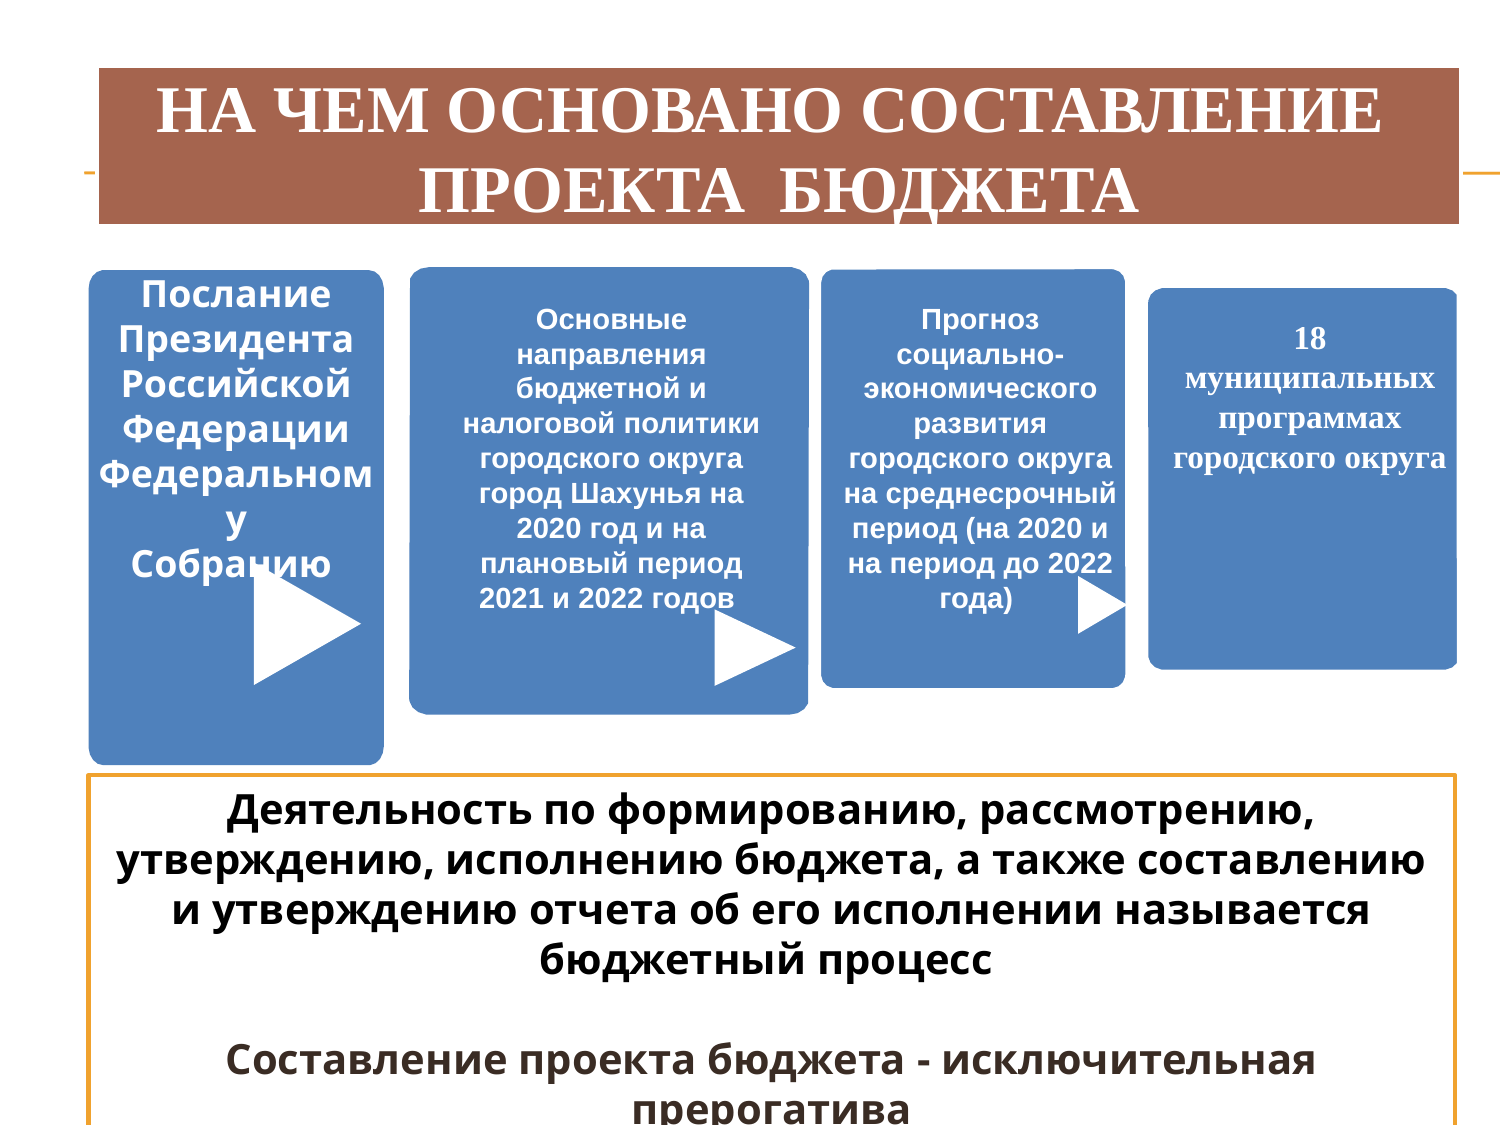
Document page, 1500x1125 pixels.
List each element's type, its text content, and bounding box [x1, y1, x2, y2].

text_box [714, 609, 796, 686]
text_box [819, 267, 1128, 691]
text_box 18 муниципальных программах городского округа [1163, 315, 1455, 476]
text_box [409, 267, 810, 715]
text_box Основные направления бюджетной и налоговой политики городского округа город Шахунья на 2020 год и на плановый период 2021 и 2022 годов [454, 299, 767, 650]
text_box Прогноз социально-экономического развития городского округа на среднесрочный период (на 2020 и на период до 2022 года) [838, 299, 1121, 685]
text_box НА ЧЕМ ОСНОВАНО СОСТАВЛЕНИЕ ПРОЕКТА БЮДЖЕТА [95, 64, 1463, 228]
text_box [1139, 271, 1459, 686]
text_box Послание Президента Российской Федерации Федеральному Собранию [88, 270, 384, 766]
text_box Деятельность по формированию, рассмотрению, утверждению, исполнению бюджета, а также составлению и утверждению отчета об его исполнении называется бюджетный процесс Составление проекта бюджета - исключительная прерогатива администрации городского округа город Шахунья [86, 773, 1457, 1125]
text_box [1121, 601, 1128, 609]
text_box [253, 562, 362, 686]
